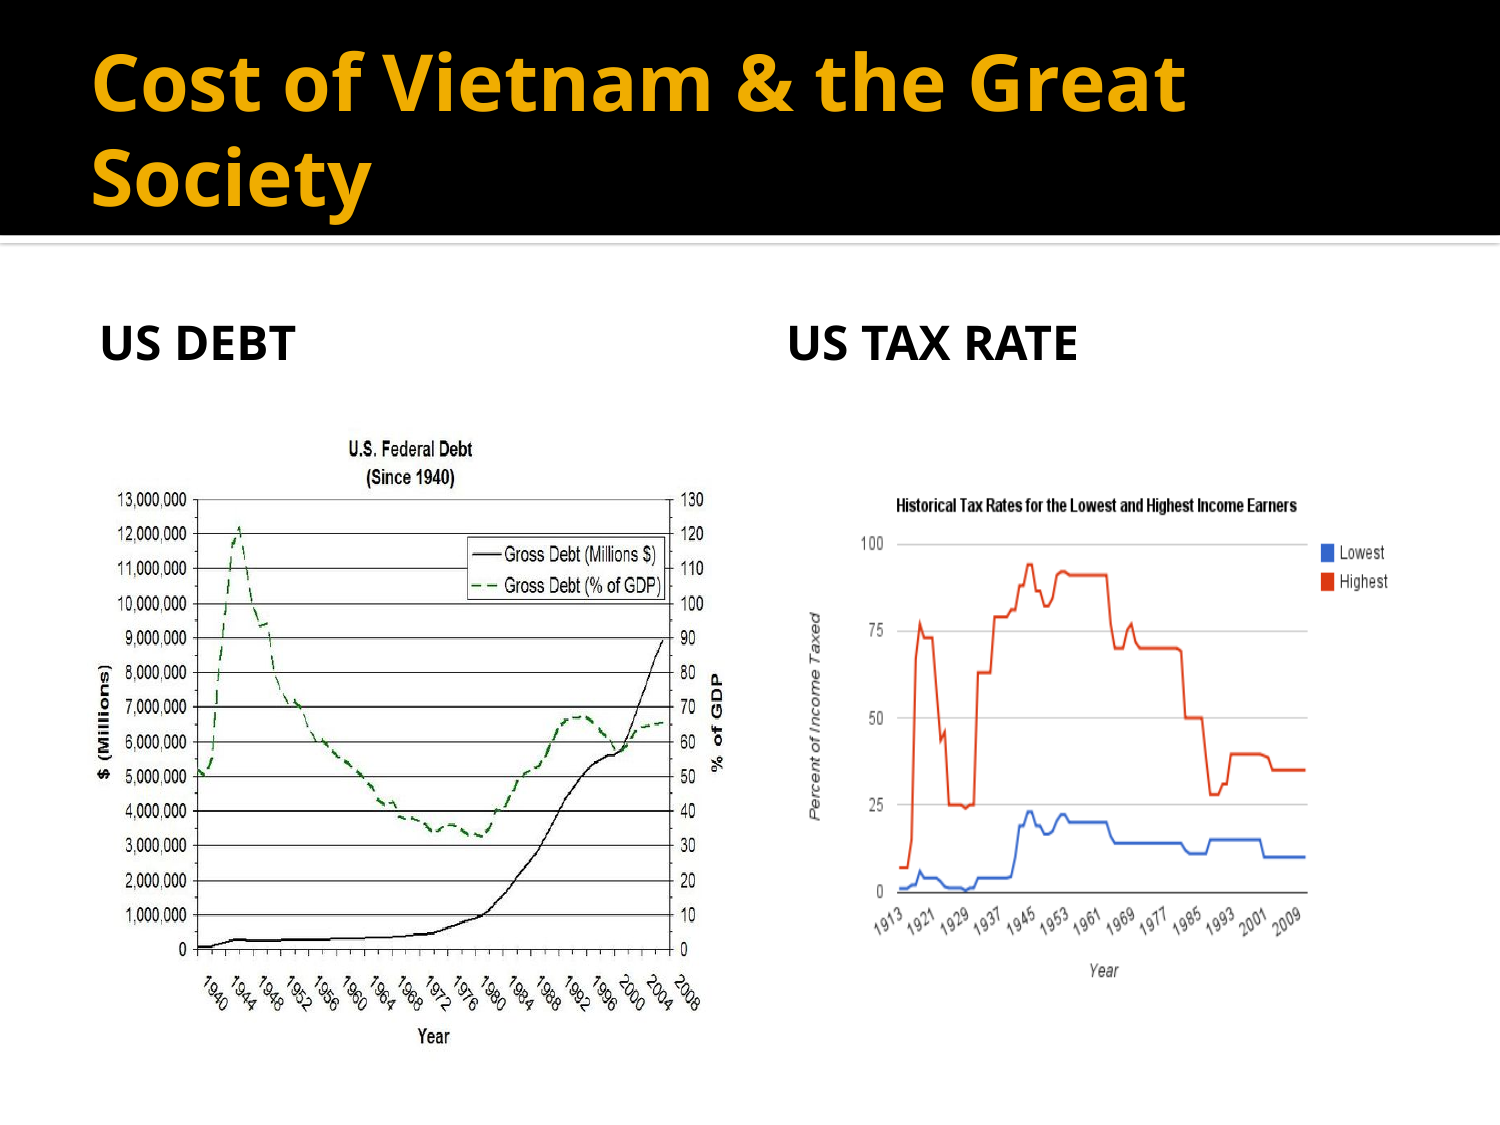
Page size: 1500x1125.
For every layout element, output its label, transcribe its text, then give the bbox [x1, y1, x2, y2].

title Cost of Vietnam & the Great Society [75, 24, 1425, 231]
picture [87, 412, 738, 1065]
list US Debt [75, 278, 738, 396]
list US Tax Rate [761, 278, 1425, 396]
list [761, 424, 1425, 988]
